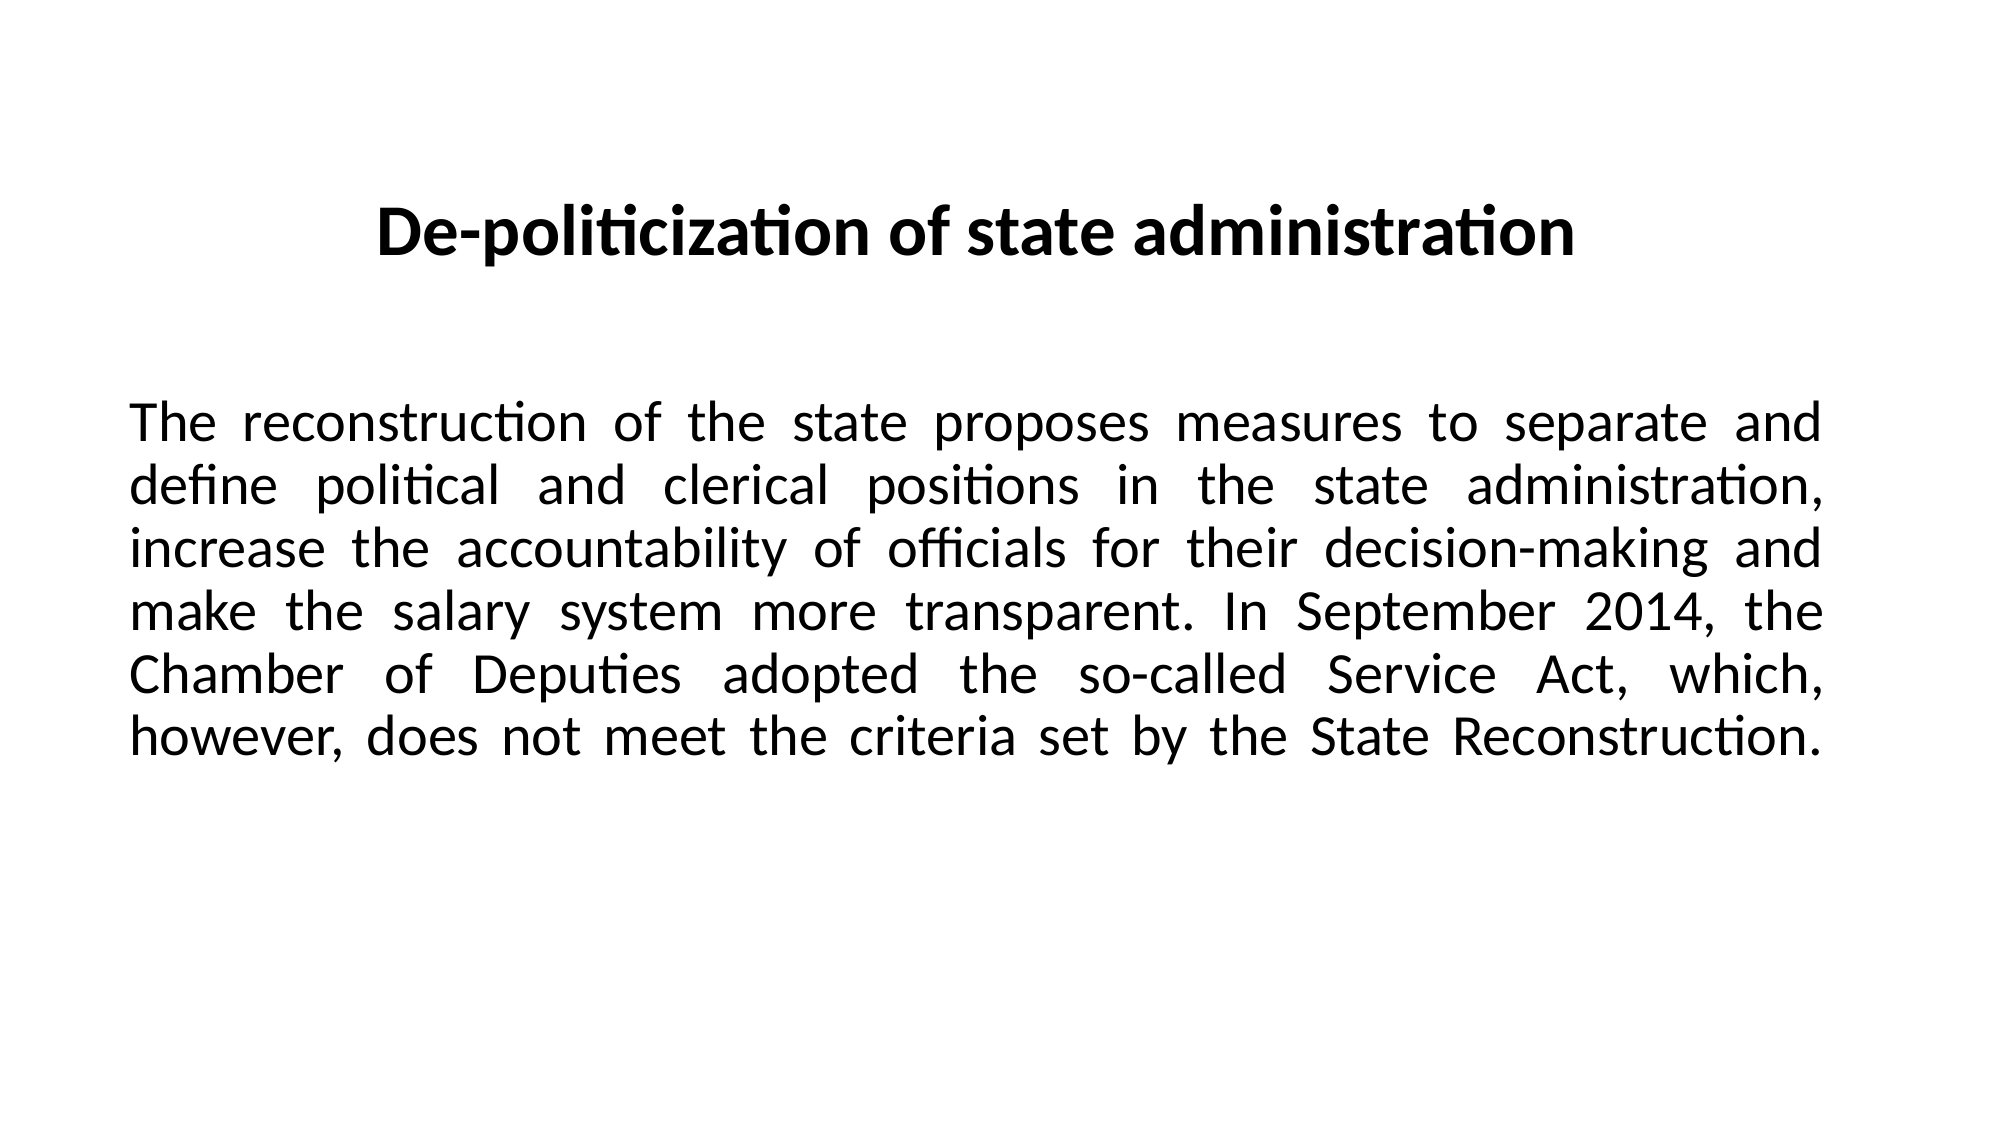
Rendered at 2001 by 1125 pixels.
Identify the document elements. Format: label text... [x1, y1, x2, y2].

list De-politicization of state administration The reconstruction of the state proposes measures to separate and define political and clerical positions in the state administration, increase the accountability of officials for their decision-making and make the salary system more transparent. In September 2014, the Chamber of Deputies adopted the so-called Service Act, which, however, does not meet the criteria set by the State Reconstruction. [114, 94, 1840, 926]
